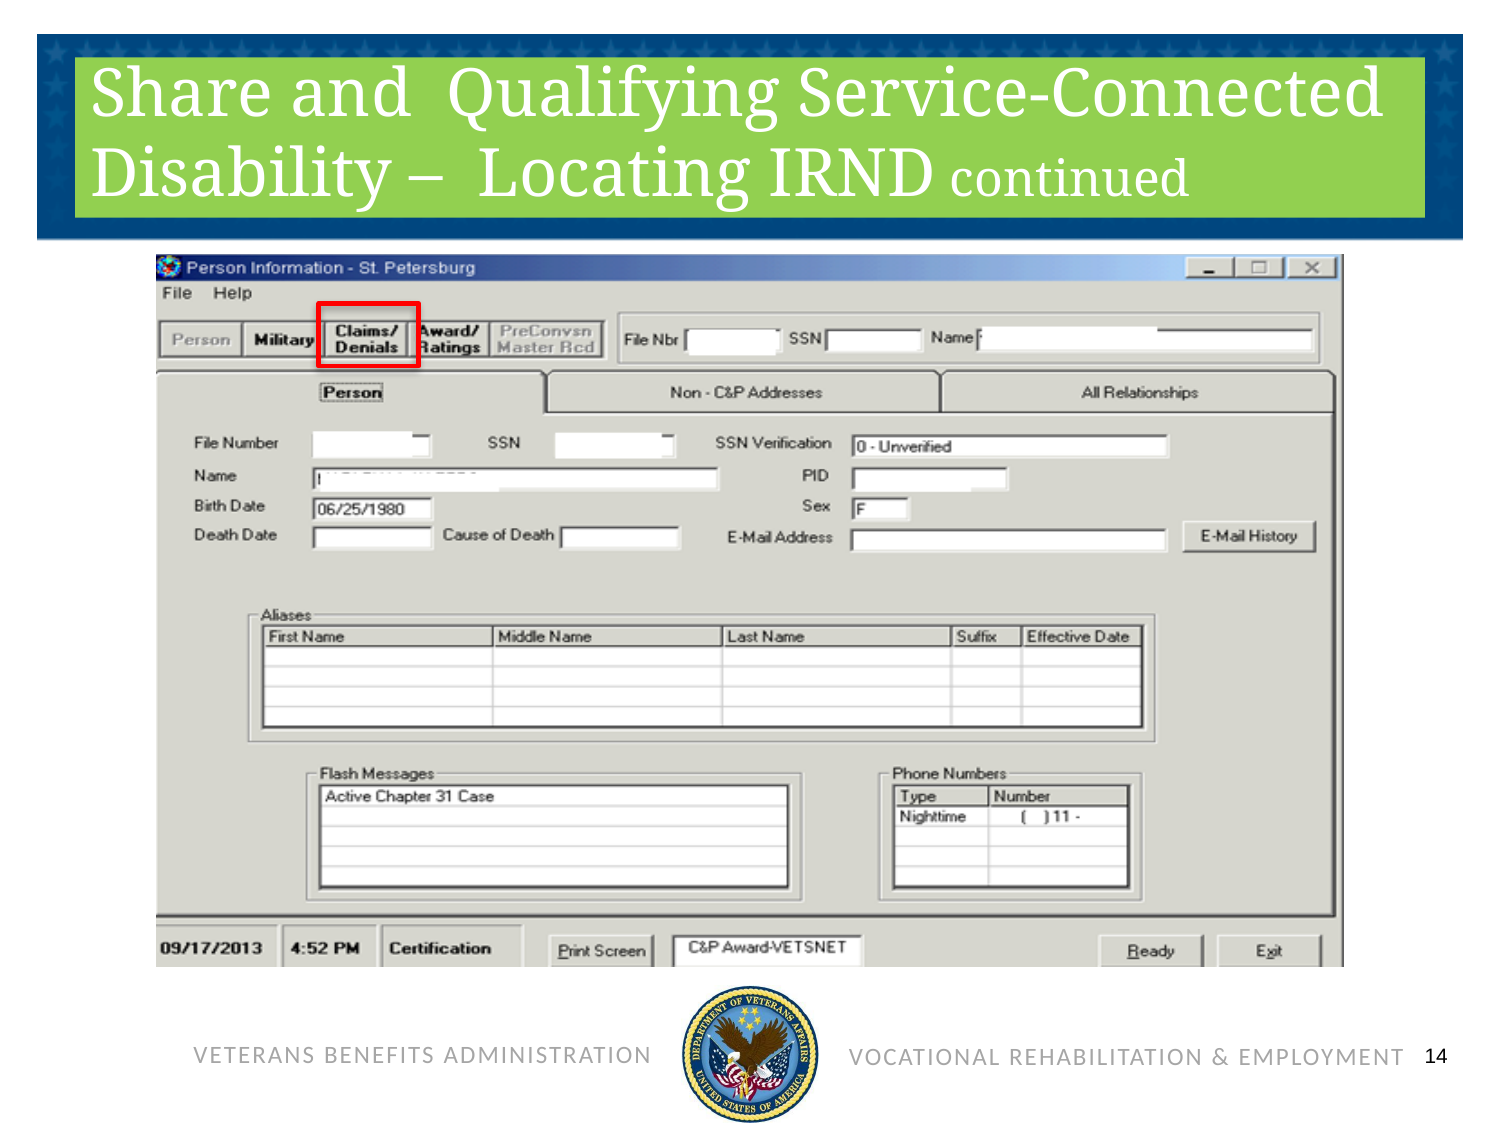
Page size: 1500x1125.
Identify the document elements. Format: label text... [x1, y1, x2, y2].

slide_number 14 [1382, 1025, 1463, 1086]
picture [37, 34, 1463, 258]
title Share and Qualifying Service-Connected Disability – Locating IRND continued [75, 57, 1425, 218]
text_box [155, 253, 1344, 967]
picture [681, 985, 819, 1123]
